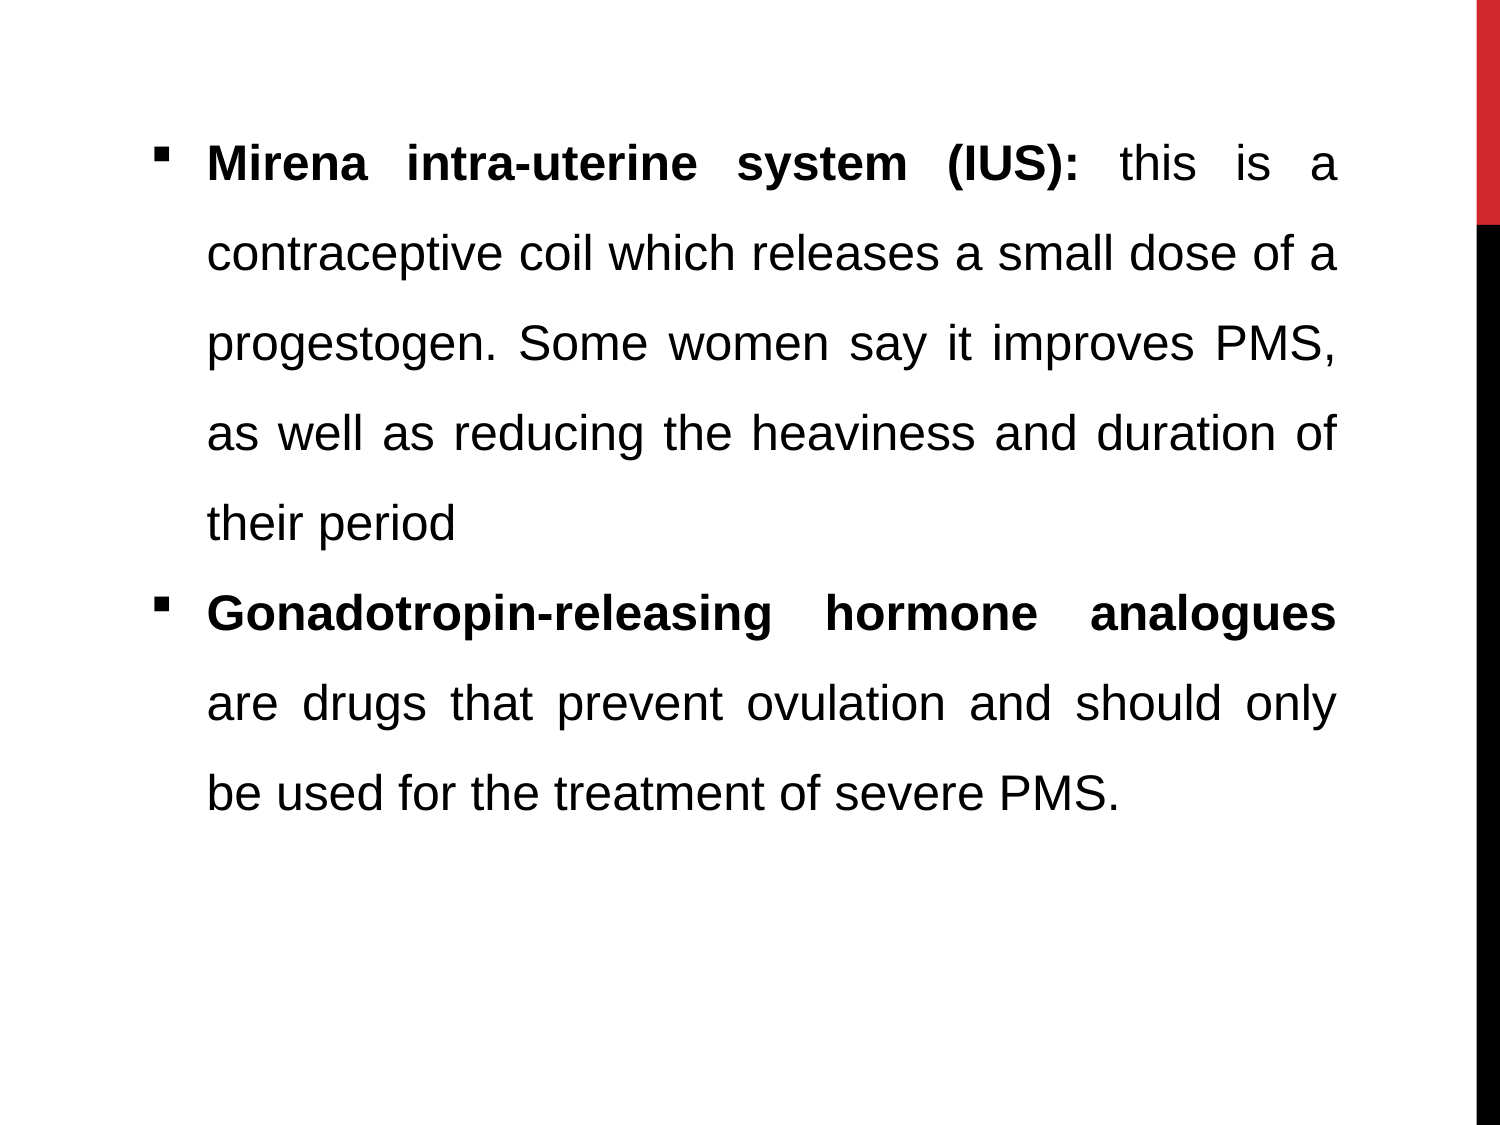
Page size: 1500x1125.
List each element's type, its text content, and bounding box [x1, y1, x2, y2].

text_box Mirena intra-uterine system (IUS): this is a contraceptive coil which releases a small dose of a progestogen. Some women say it improves PMS, as well as reducing the heaviness and duration of their period Gonadotropin-releasing hormone analogues are drugs that prevent ovulation and should only be used for the treatment of severe PMS. [135, 92, 1353, 828]
